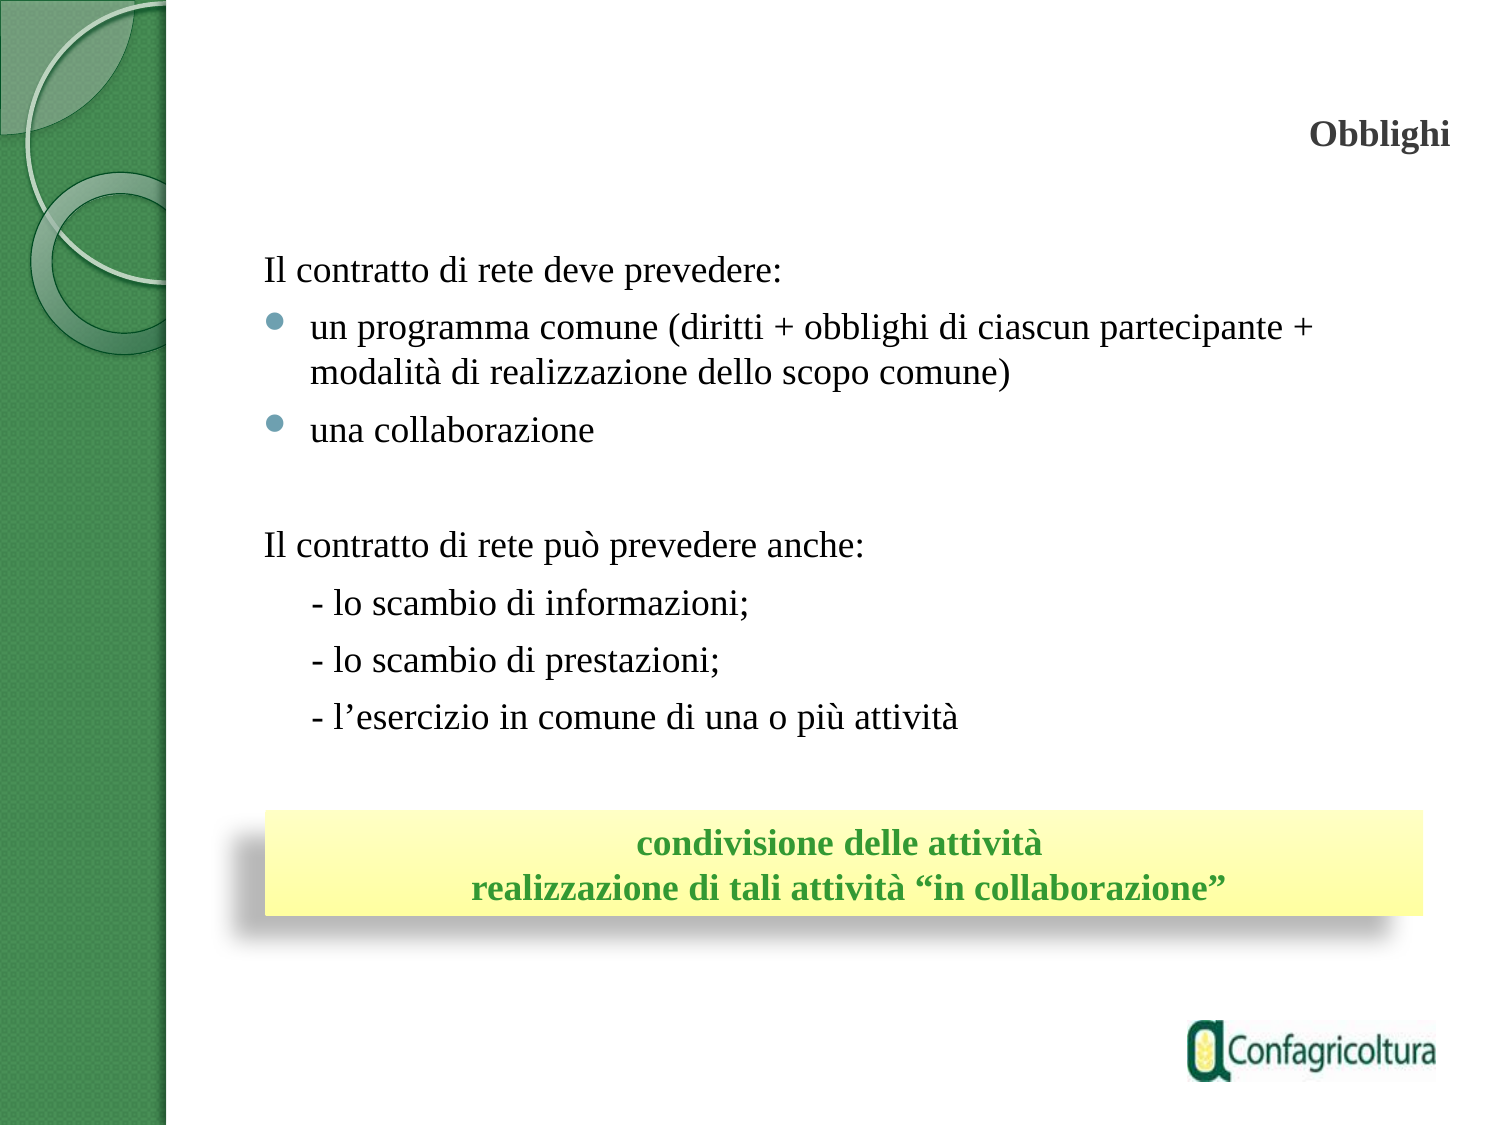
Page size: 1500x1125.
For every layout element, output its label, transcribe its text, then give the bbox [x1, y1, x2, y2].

picture [1186, 1020, 1436, 1082]
text_box condivisione delle attività realizzazione di tali attività “in collaborazione” [265, 810, 1424, 916]
list Il contratto di rete deve prevedere: un programma comune (diritti + obblighi di ciascun partecipante + modalità di realizzazione dello scopo comune) una collaborazione Il contratto di rete può prevedere anche: - lo scambio di informazioni; - lo scambio di prestazioni; - l’esercizio in comune di una o più attività [235, 237, 1466, 1000]
title Obblighi [235, 78, 1466, 185]
